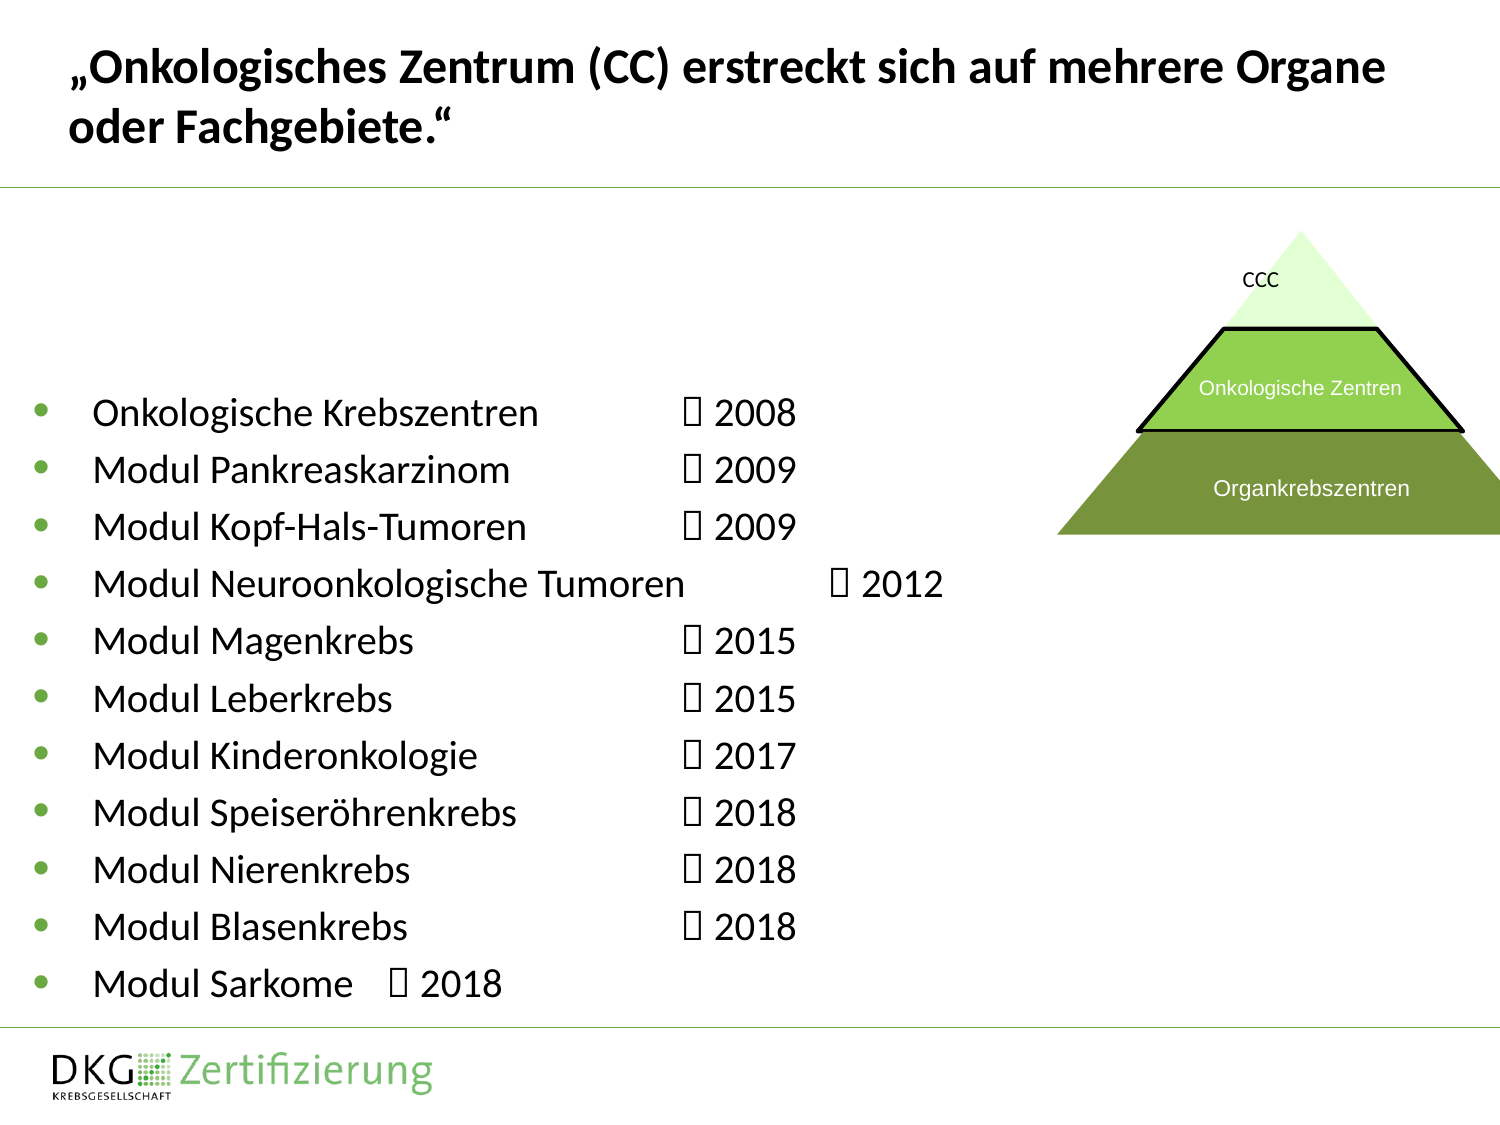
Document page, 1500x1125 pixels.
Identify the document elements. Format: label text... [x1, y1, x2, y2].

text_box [1056, 226, 1483, 481]
title „Onkologisches Zentrum (CC) erstreckt sich auf mehrere Organe oder Fachgebiete.“ [53, 19, 1459, 161]
list Onkologische Krebszentren  2008 Modul Pankreaskarzinom  2009 Modul Kopf-Hals-Tumoren  2009 Modul Neuroonkologische Tumoren  2012 Modul Magenkrebs  2015 Modul Leberkrebs  2015 Modul Kinderonkologie  2017 Modul Speiseröhrenkrebs  2018 Modul Nierenkrebs  2018 Modul Blasenkrebs  2018 Modul Sarkome  2018 [17, 377, 1058, 1021]
picture [53, 1052, 432, 1100]
